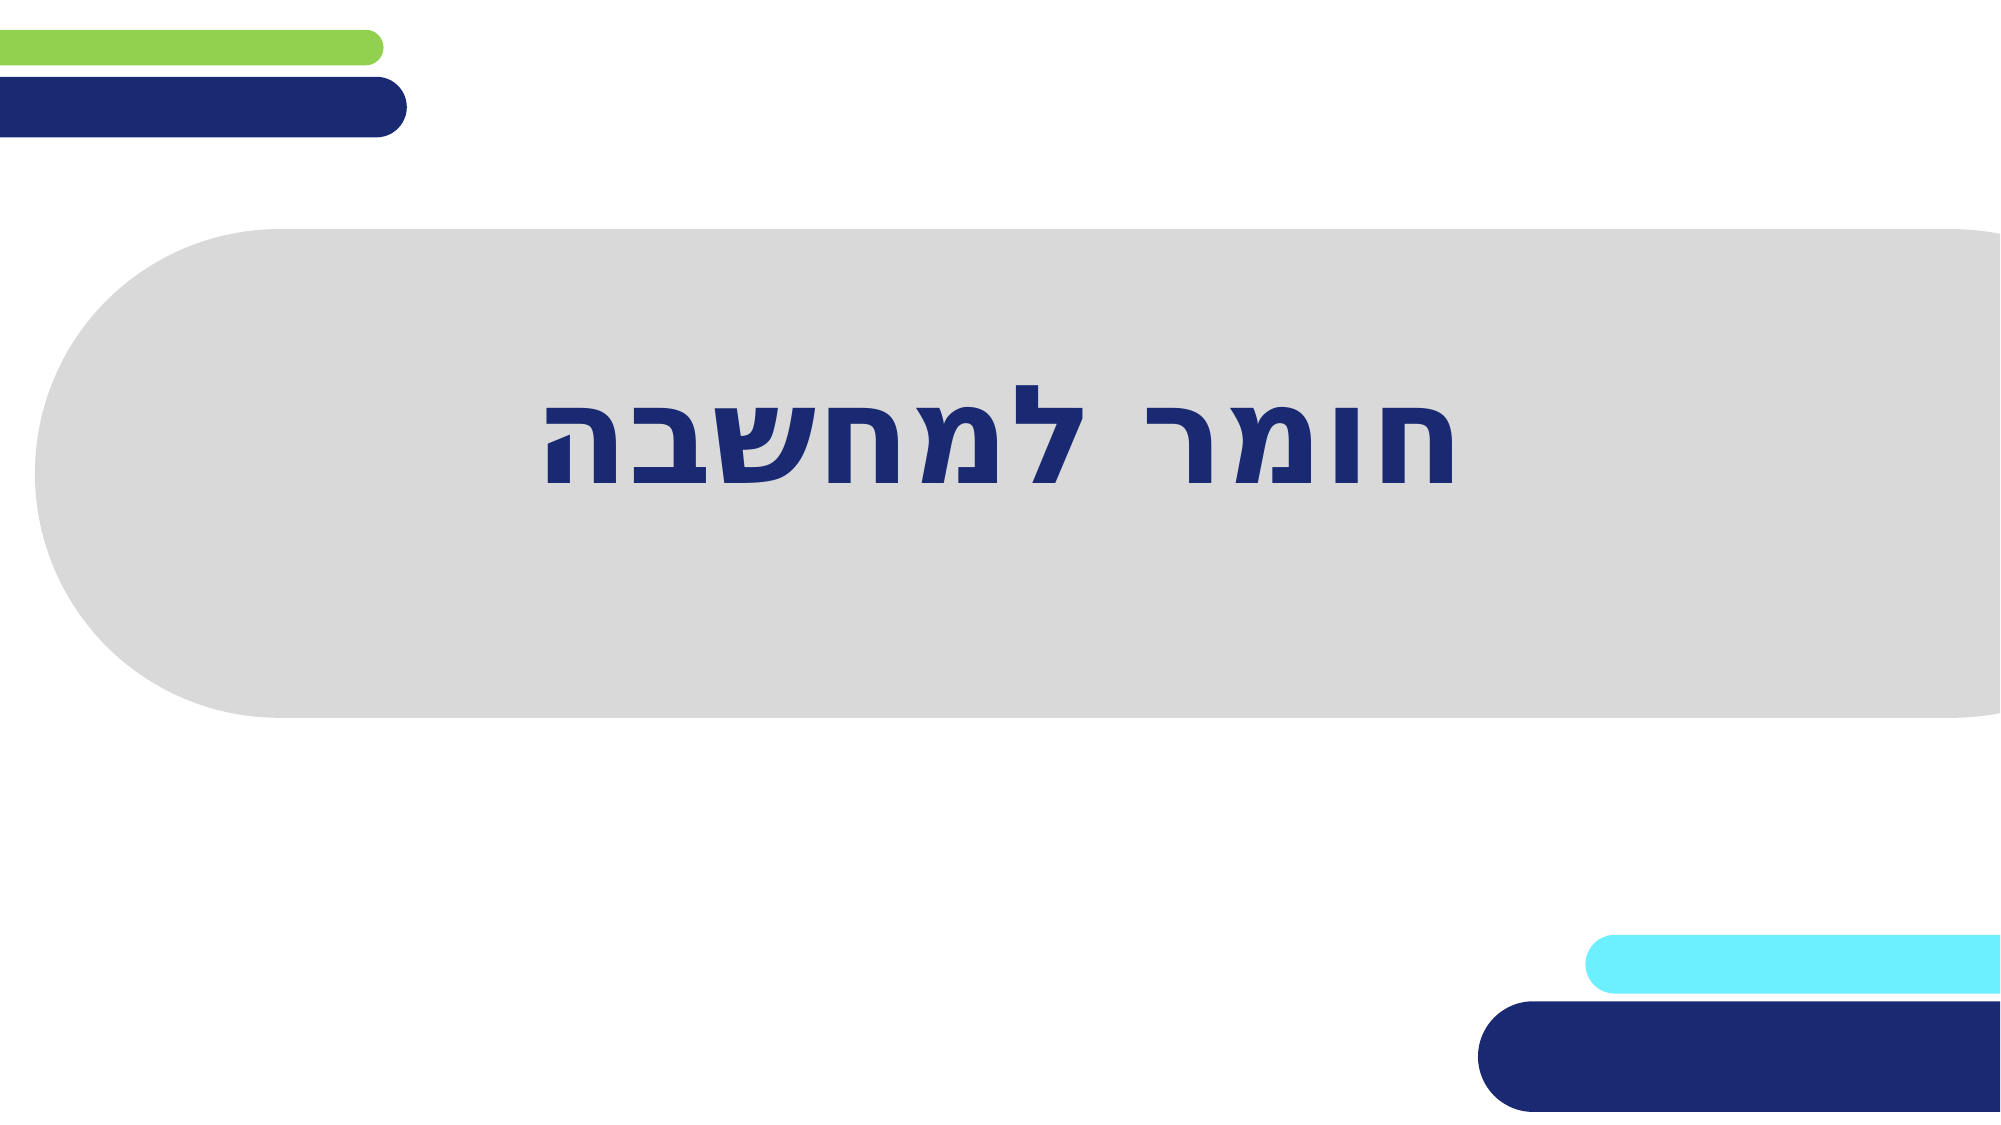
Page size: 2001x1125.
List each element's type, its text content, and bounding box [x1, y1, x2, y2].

title חומר למחשבה [0, 407, 2000, 615]
